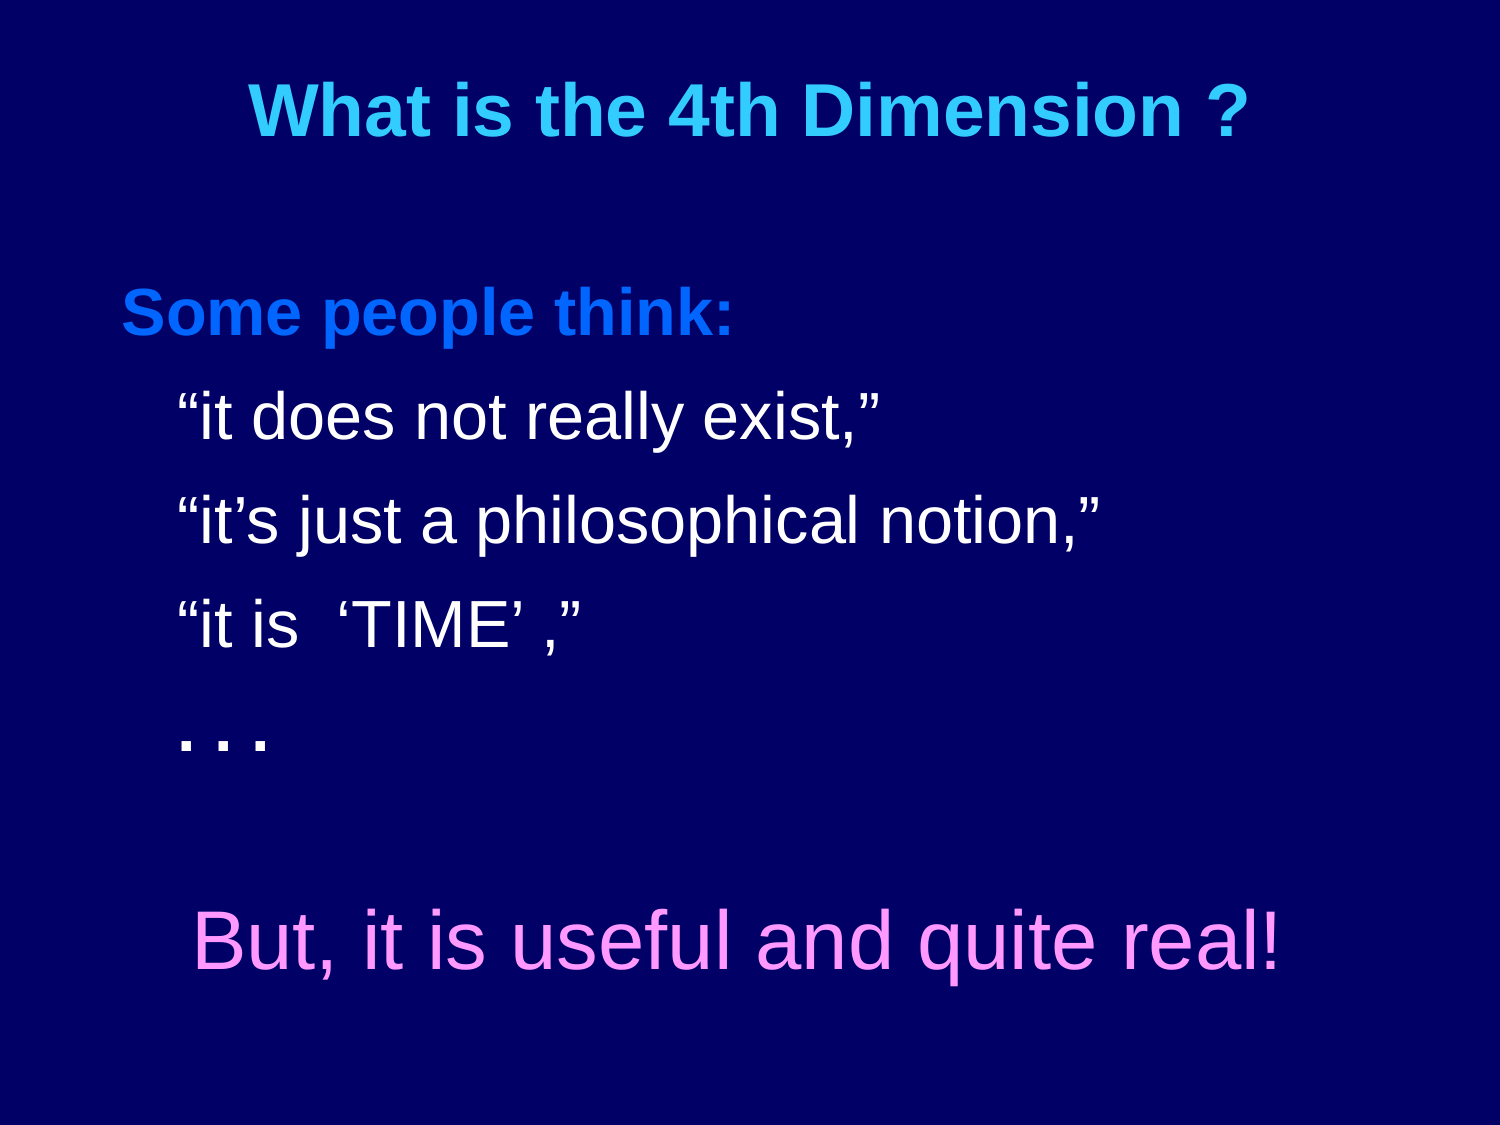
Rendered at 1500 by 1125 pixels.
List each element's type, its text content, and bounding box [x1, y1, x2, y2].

list Some people think: “it does not really exist,” “it’s just a philosophical notion,” “it is ‘TIME’ ,” . . . But, it is useful and quite real! [106, 237, 1394, 1100]
title What is the 4th Dimension ? [0, 50, 1500, 163]
